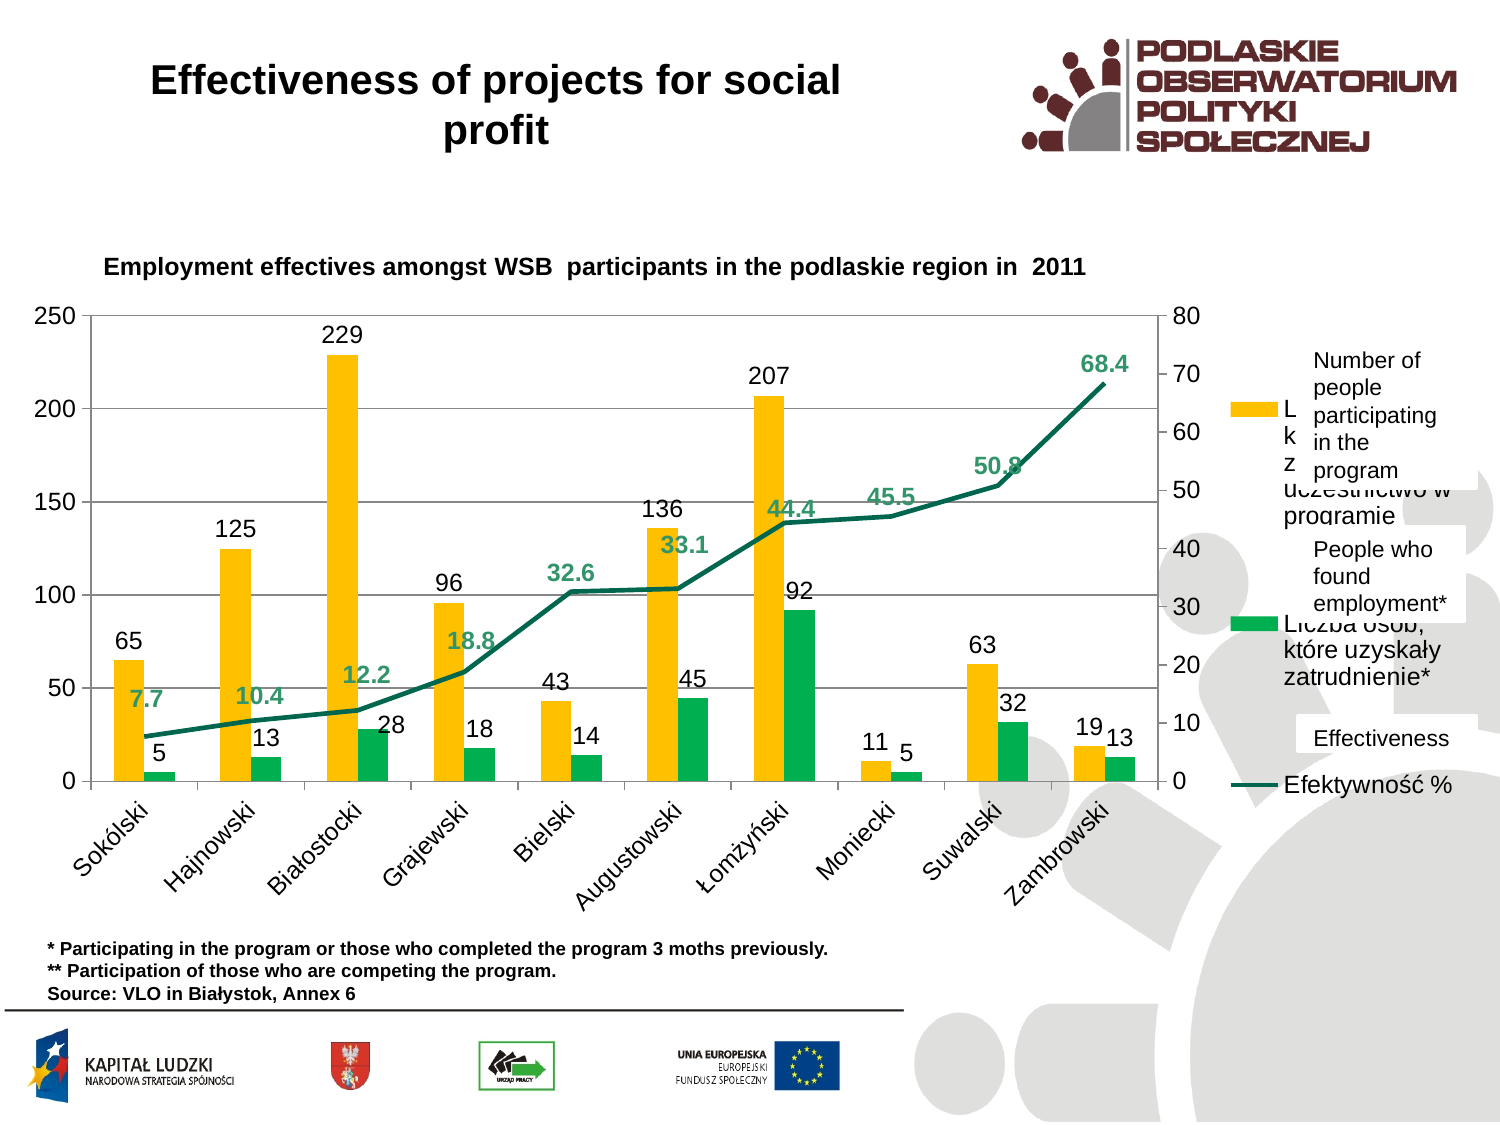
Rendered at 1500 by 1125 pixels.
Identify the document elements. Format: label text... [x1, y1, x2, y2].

text_box * Participating in the program or those who completed the program 3 moths previously. ** Participation of those who are competing the program. Source: VLO in Białystok, Annex 6 [32, 955, 844, 1012]
title Effectiveness of projects for social profit [111, 54, 881, 152]
chart [0, 290, 1471, 946]
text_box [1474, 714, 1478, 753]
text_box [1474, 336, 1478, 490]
text_box Employment effectives amongst WSB participants in the podlaskie region in 2011 [88, 243, 1371, 289]
picture [0, 0, 1500, 1125]
